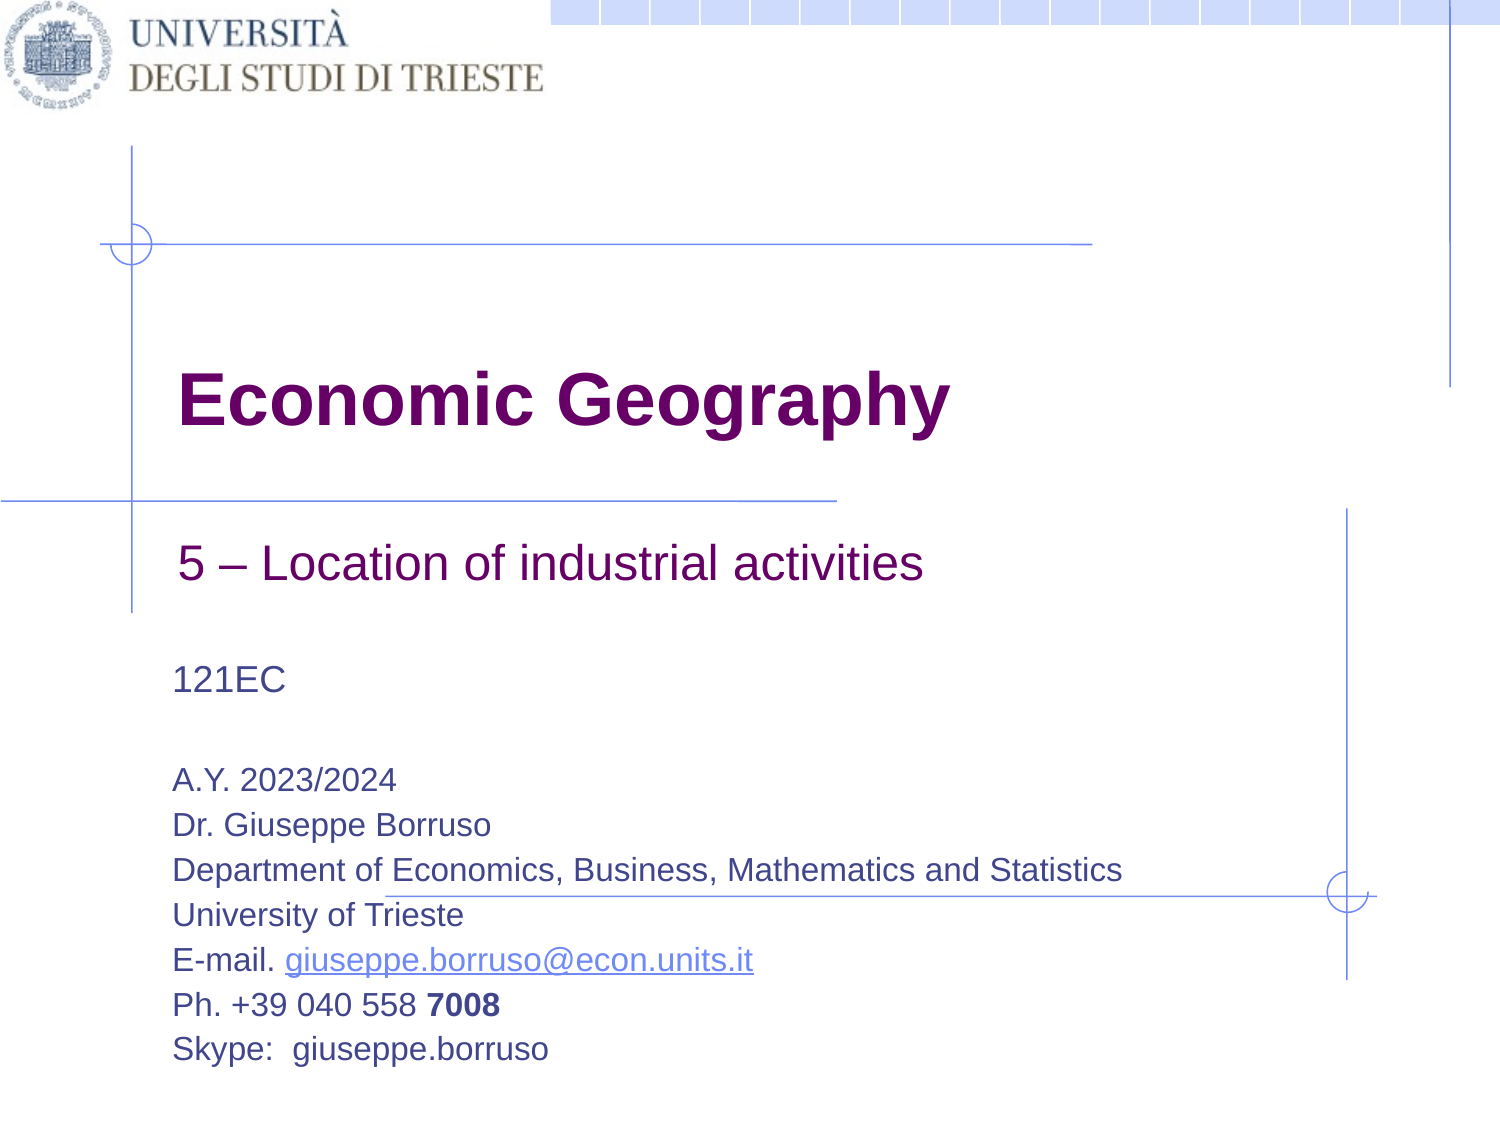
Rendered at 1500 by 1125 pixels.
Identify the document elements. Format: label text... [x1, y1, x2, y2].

title Economic Geography 5 – Location of industrial activities [162, 410, 1438, 599]
subtitle 121EC A.Y. 2023/2024 Dr. Giuseppe Borruso Department of Economics, Business, Mathematics and Statistics University of Trieste E-mail. giuseppe.borruso@econ.units.it Ph. +39 040 558 7008 Skype: giuseppe.borruso [156, 542, 1208, 831]
picture [0, 0, 546, 115]
